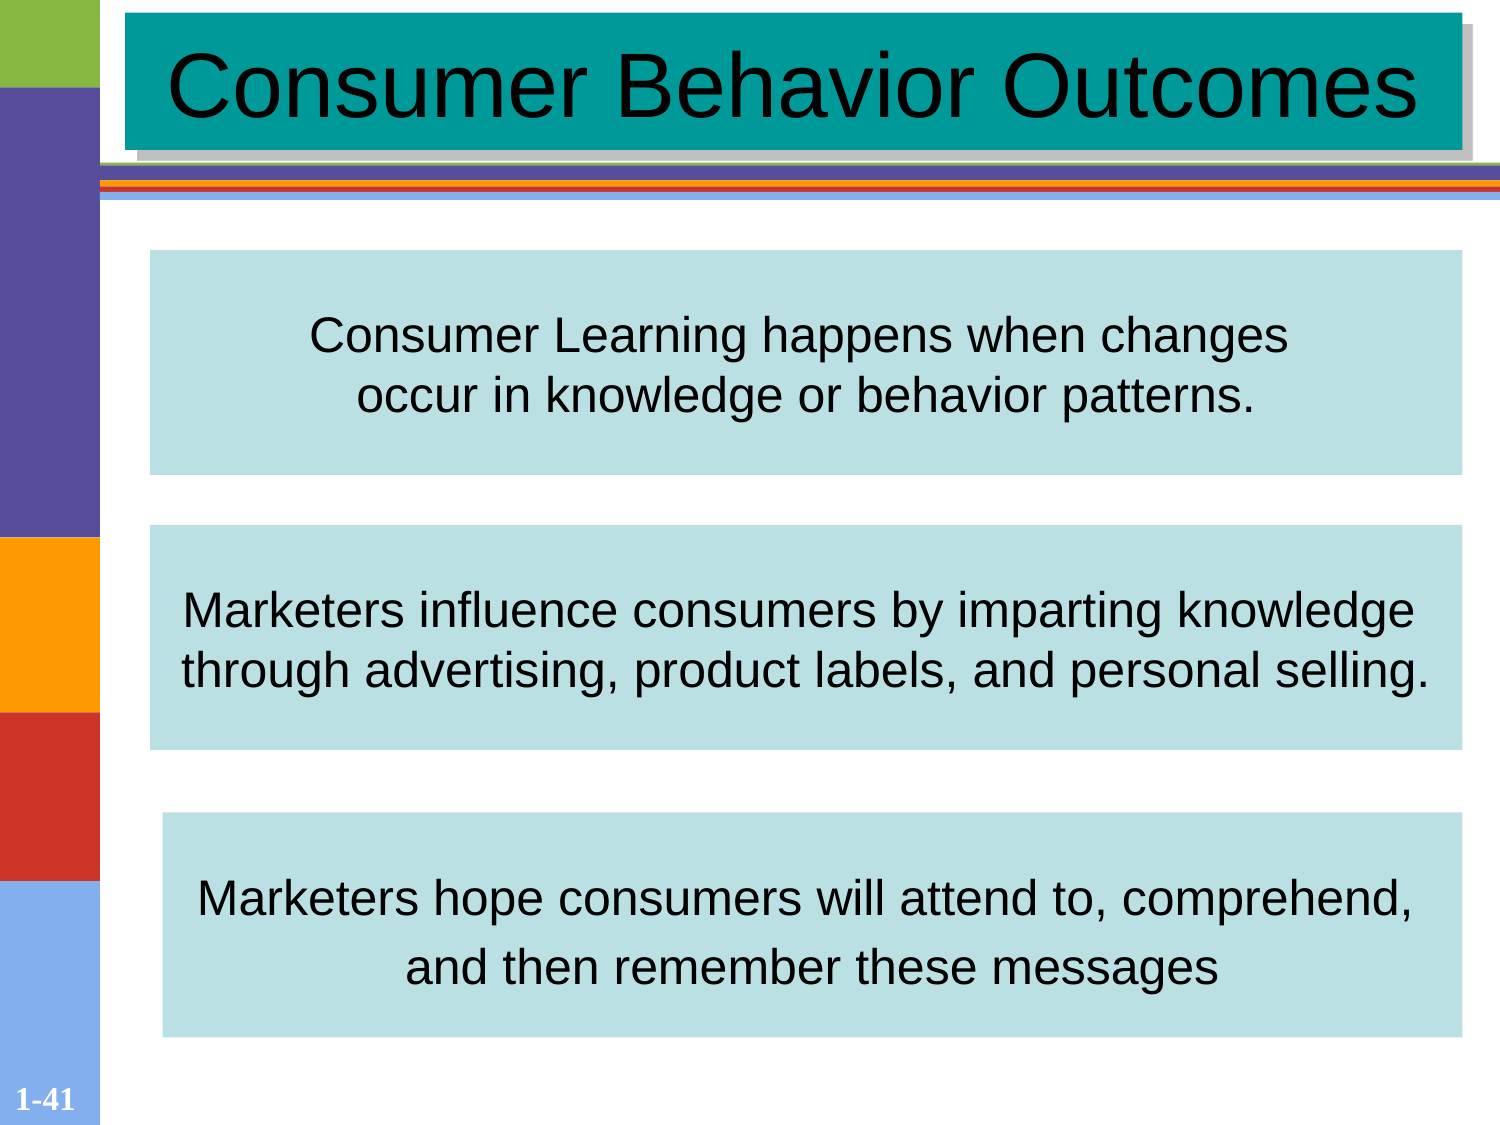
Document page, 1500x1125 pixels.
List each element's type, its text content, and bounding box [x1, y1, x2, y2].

text_box Marketers hope consumers will attend to, comprehend, and then remember these messages [162, 812, 1463, 1038]
text_box Consumer Learning happens when changes occur in knowledge or behavior patterns. [150, 249, 1463, 475]
text_box Marketers influence consumers by imparting knowledge through advertising, product labels, and personal selling. [150, 524, 1463, 750]
title Consumer Behavior Outcomes [124, 12, 1463, 151]
